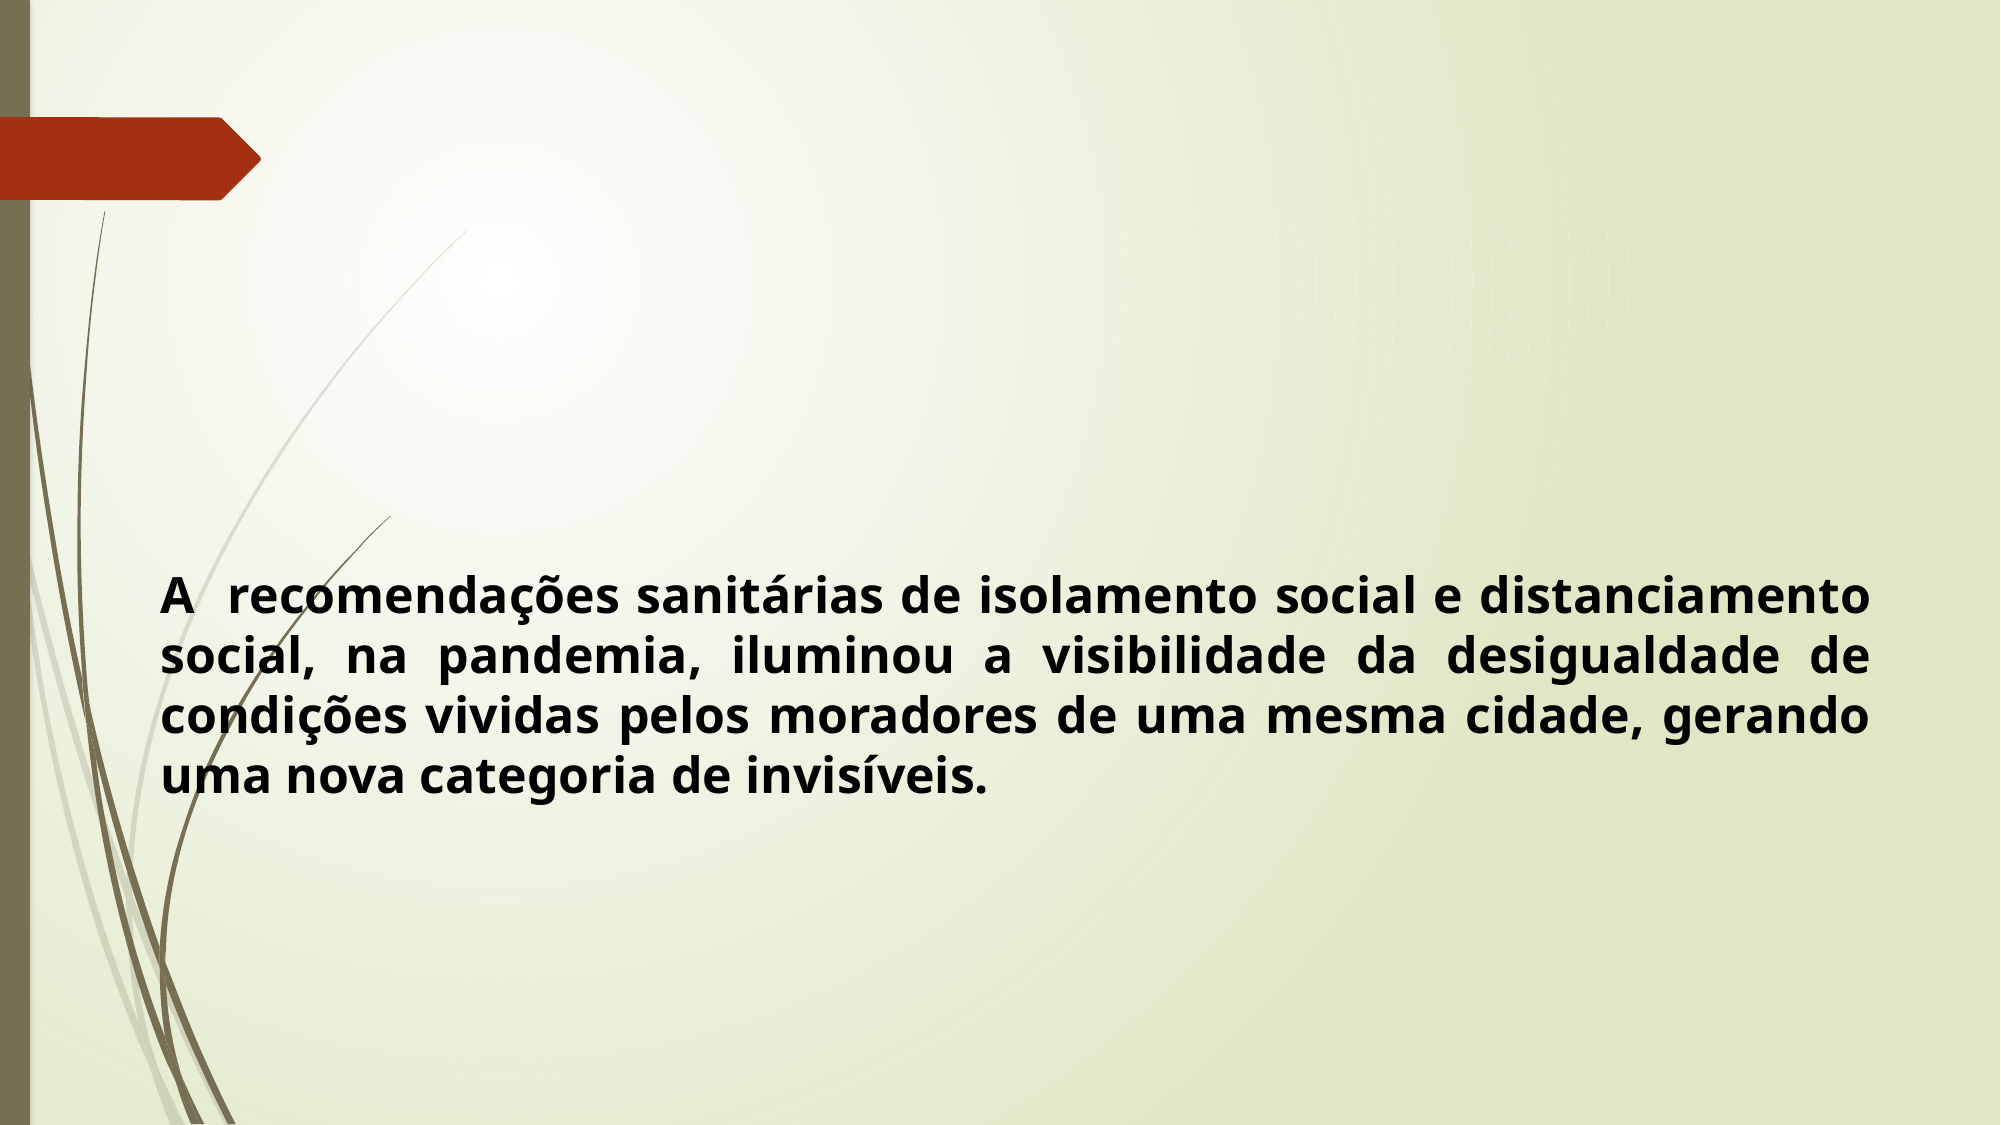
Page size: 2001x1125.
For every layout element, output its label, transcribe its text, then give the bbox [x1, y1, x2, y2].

list A recomendações sanitárias de isolamento social e distanciamento social, na pandemia, iluminou a visibilidade da desigualdade de condições vividas pelos moradores de uma mesma cidade, gerando uma nova categoria de invisíveis. [145, 490, 1888, 970]
